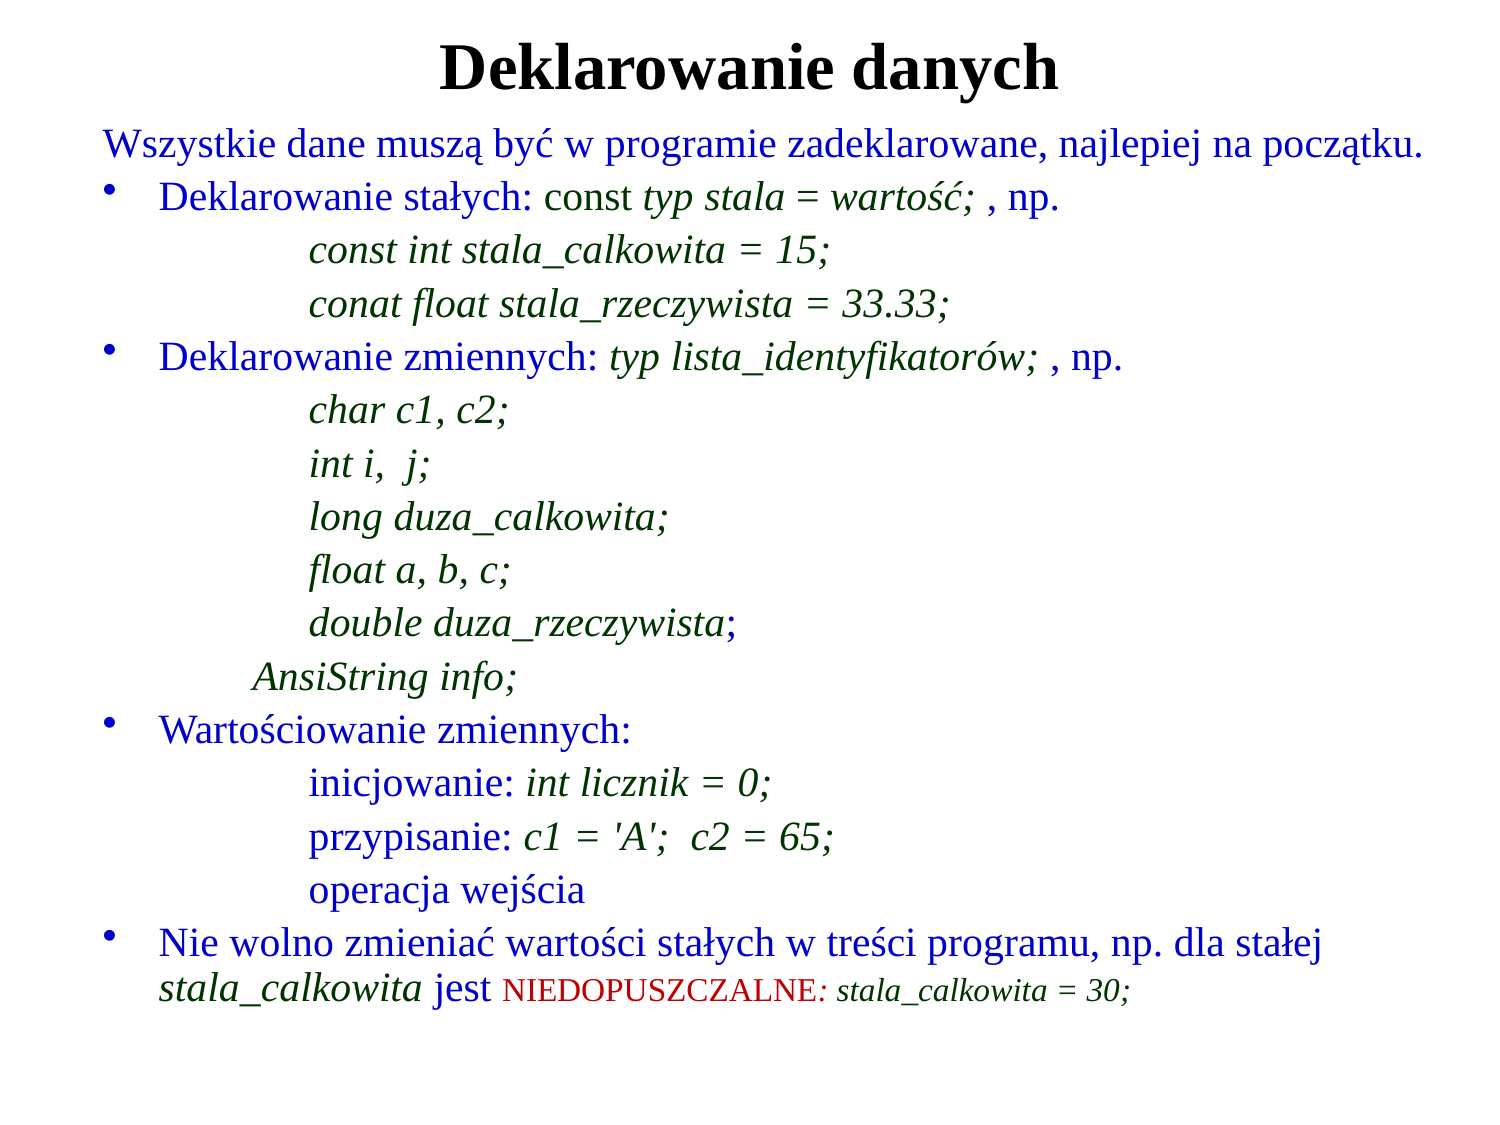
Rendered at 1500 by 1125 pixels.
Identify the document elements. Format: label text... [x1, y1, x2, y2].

text_box Wszystkie dane muszą być w programie zadeklarowane, najlepiej na początku. Deklarowanie stałych: const typ stala = wartość; , np. const int stala_calkowita = 15; conat float stala_rzeczywista = 33.33; Deklarowanie zmiennych: typ lista_identyfikatorów; , np. char c1, c2; int i, j; long duza_calkowita; float a, b, c; double duza_rzeczywista; AnsiString info; Wartościowanie zmiennych: inicjowanie: int licznik = 0; przypisanie: c1 = 'A'; c2 = 65; operacja wejścia Nie wolno zmieniać wartości stałych w treści programu, np. dla stałej stala_calkowita jest NIEDOPUSZCZALNE: stala_calkowita = 30; [87, 113, 1450, 1059]
title Deklarowanie danych [112, 19, 1388, 107]
